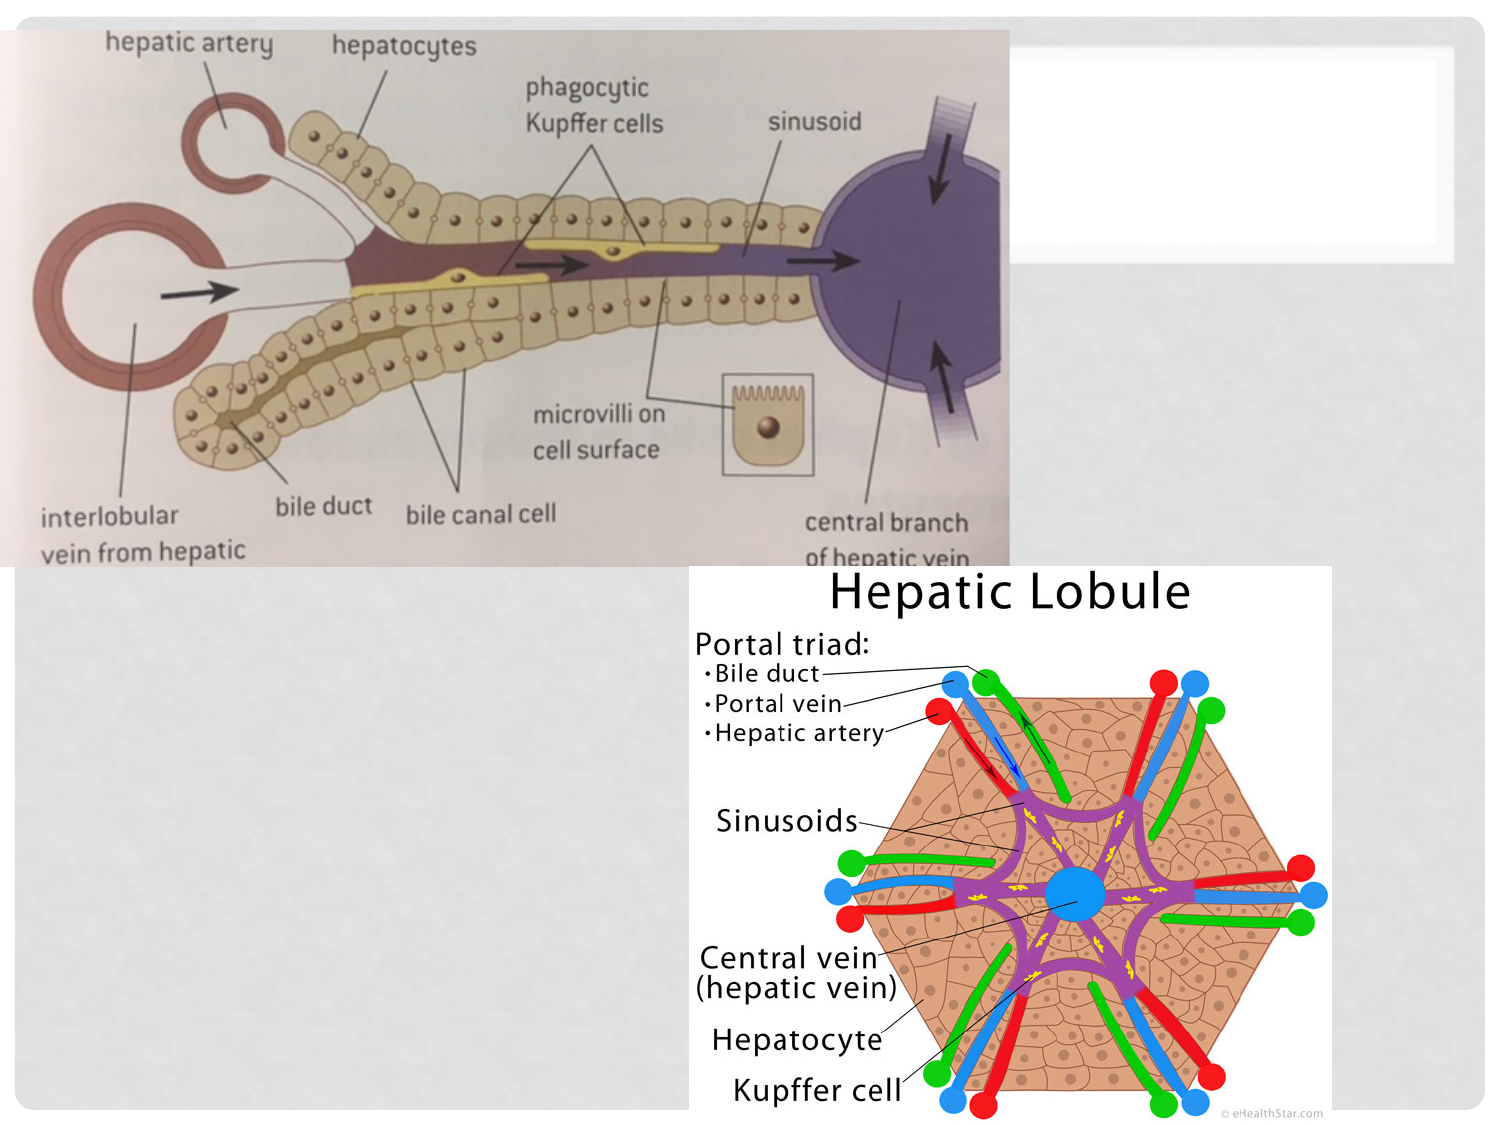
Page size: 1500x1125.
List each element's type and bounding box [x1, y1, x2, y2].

picture [689, 566, 1333, 1125]
list [0, 30, 1010, 568]
